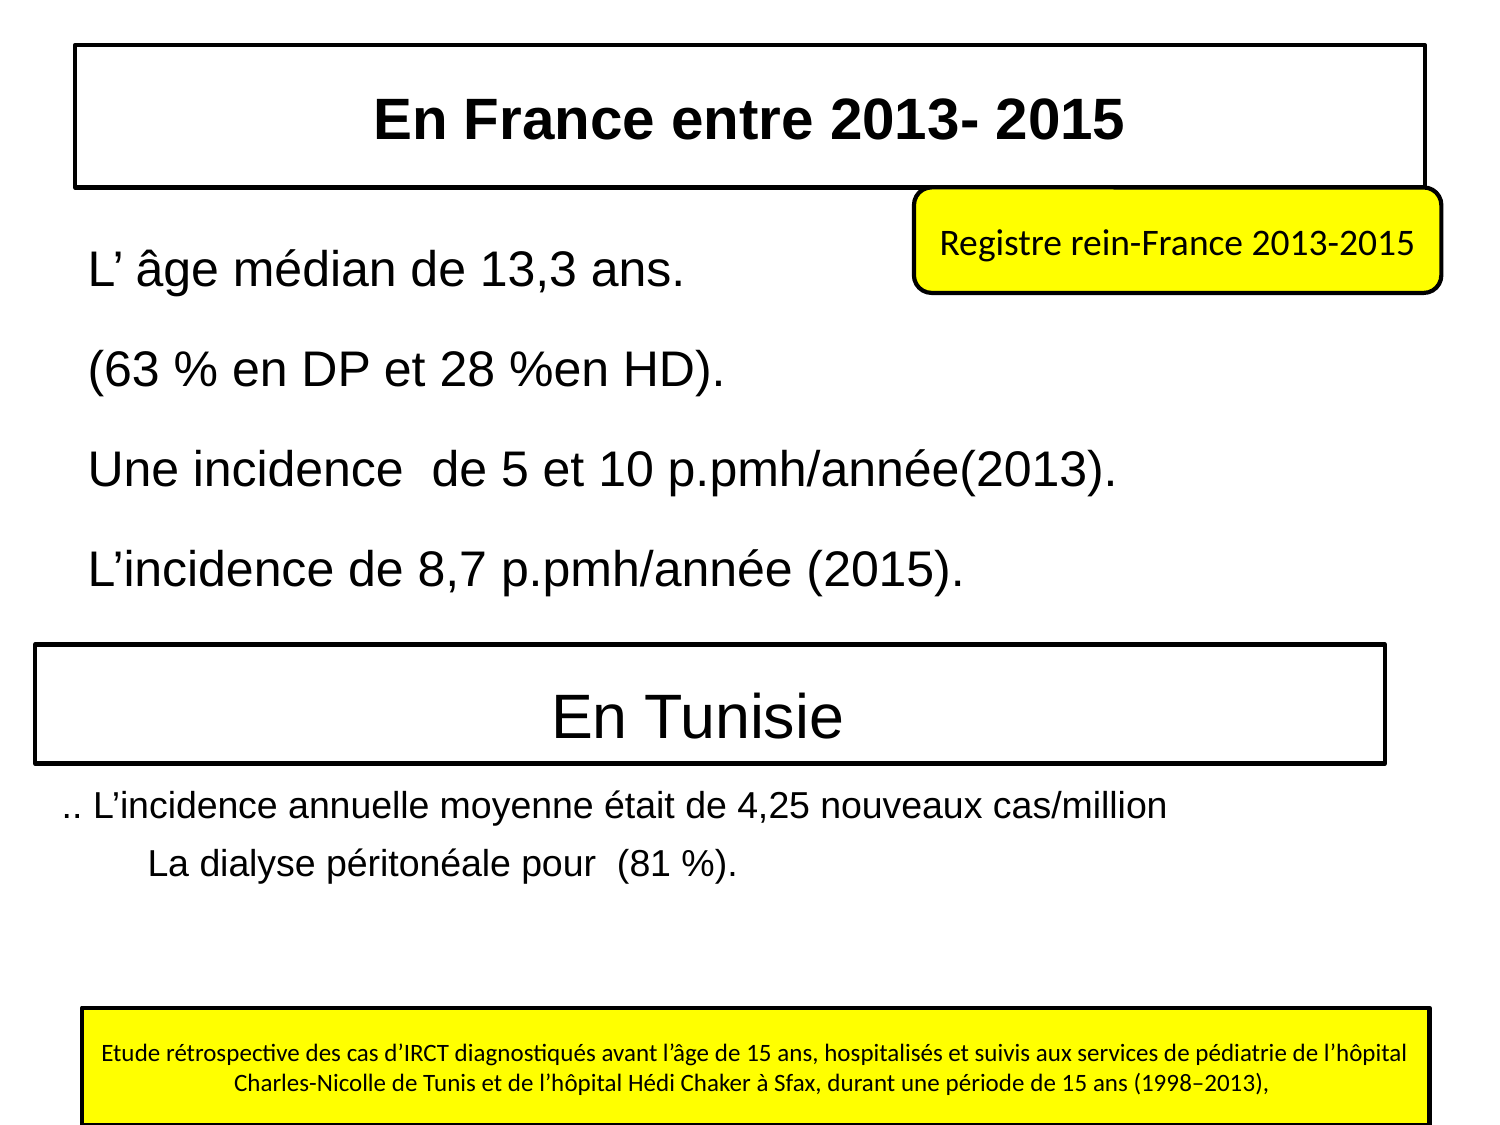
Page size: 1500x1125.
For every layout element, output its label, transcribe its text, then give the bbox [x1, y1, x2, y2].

text_box En Tunisie [33, 642, 1387, 766]
text_box Registre rein-France 2013-2015 [911, 185, 1444, 296]
list L’ âge médian de 13,3 ans. (63 % en DP et 28 %en HD). Une incidence de 5 et 10 p.pmh/année(2013). L’incidence de 8,7 p.pmh/année (2015). [58, 199, 1409, 1079]
title En France entre 2013- 2015 [73, 43, 1427, 190]
text_box Etude rétrospective des cas d’IRCT diagnostiqués avant l’âge de 15 ans, hospitalisés et suivis aux services de pédiatrie de l’hôpital Charles-Nicolle de Tunis et de l’hôpital Hédi Chaker à Sfax, durant une période de 15 ans (1998–2013), [80, 1006, 1432, 1125]
text_box La dialyse péritonéale pour (81 %). [132, 831, 753, 892]
text_box .. L’incidence annuelle moyenne était de 4,25 nouveaux cas/million [46, 773, 1231, 834]
